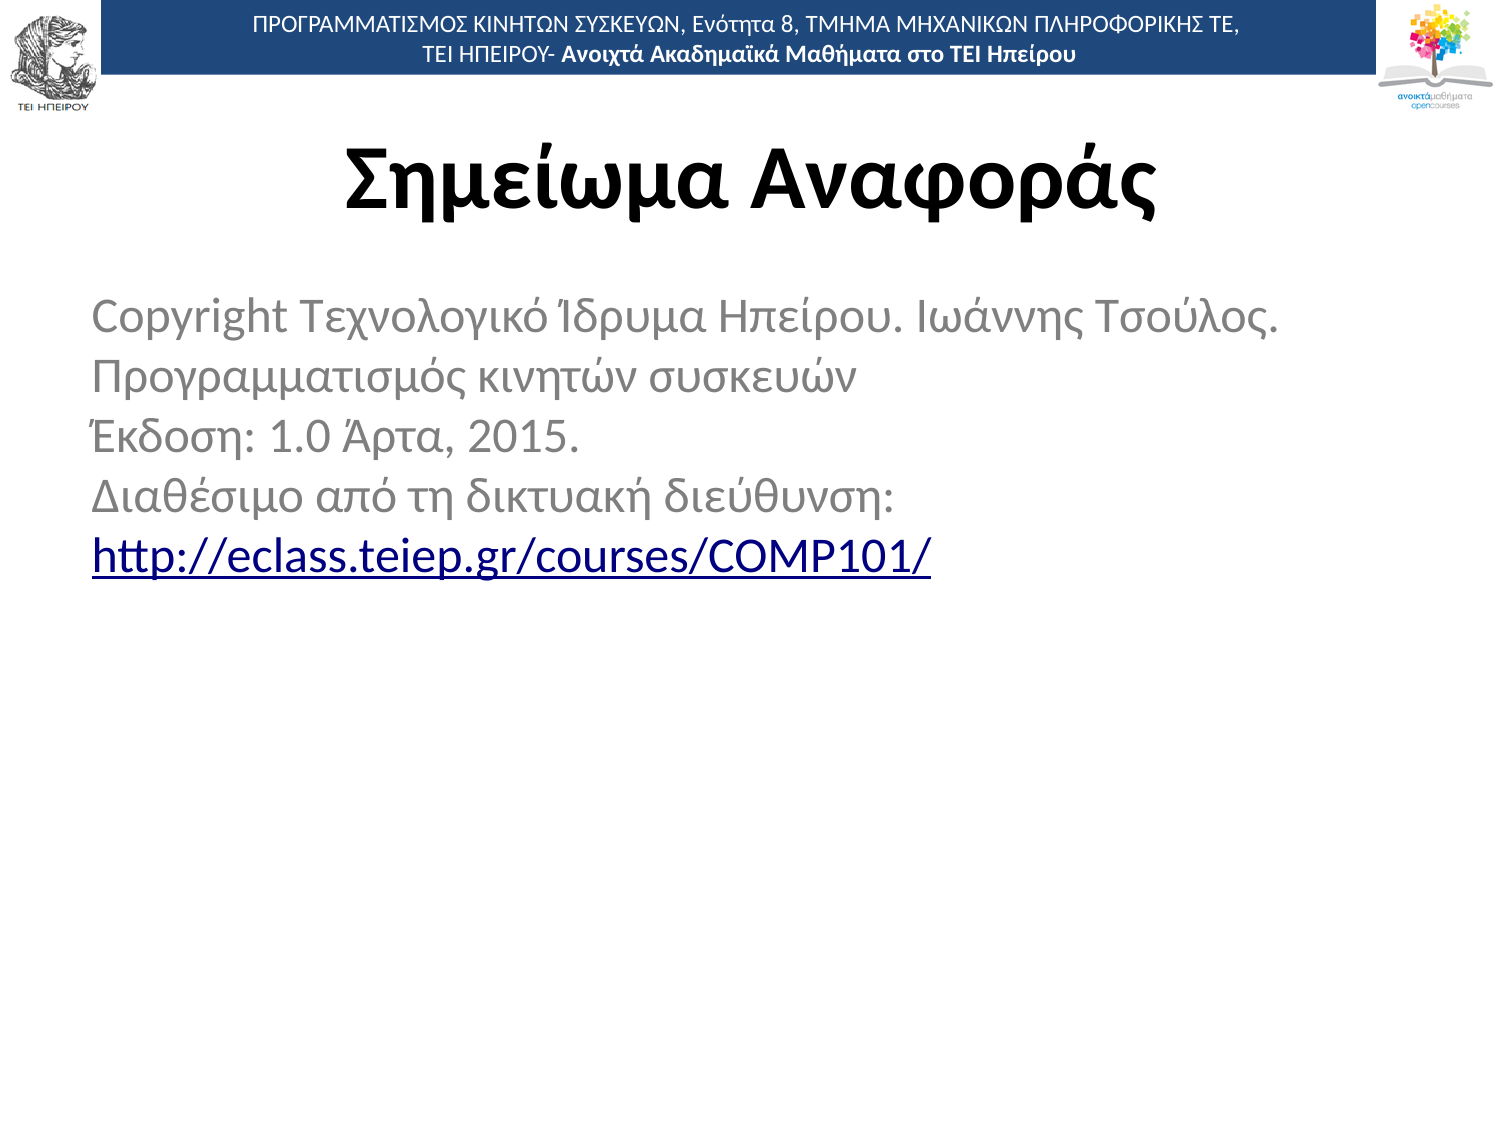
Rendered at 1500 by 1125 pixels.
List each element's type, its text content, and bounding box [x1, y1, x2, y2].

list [1375, 0, 1500, 114]
text_box ΠΡΟΓΡΑΜΜΑΤΙΣΜΟΣ ΚΙΝΗΤΩΝ ΣΥΣΚΕΥΩΝ, Ενότητα 8, ΤΜΗΜΑ ΜΗΧΑΝΙΚΩΝ ΠΛΗΡΟΦΟΡΙΚΗΣ ΤΕ, ΤΕΙ ΗΠΕΙΡΟΥ- Ανοιχτά Ακαδημαϊκά Μαθήματα στο ΤΕΙ Ηπείρου [101, 0, 1373, 75]
title Σημείωμα Αναφοράς [76, 78, 1427, 231]
picture [0, 0, 101, 114]
text_box Copyright Τεχνολογικό Ίδρυμα Ηπείρου. Ιωάννης Τσούλος. Προγραμματισμός κινητών συσκευών Έκδοση: 1.0 Άρτα, 2015. Διαθέσιμο από τη δικτυακή διεύθυνση: http://eclass.teiep.gr/courses/COMP101/ [76, 231, 1427, 851]
